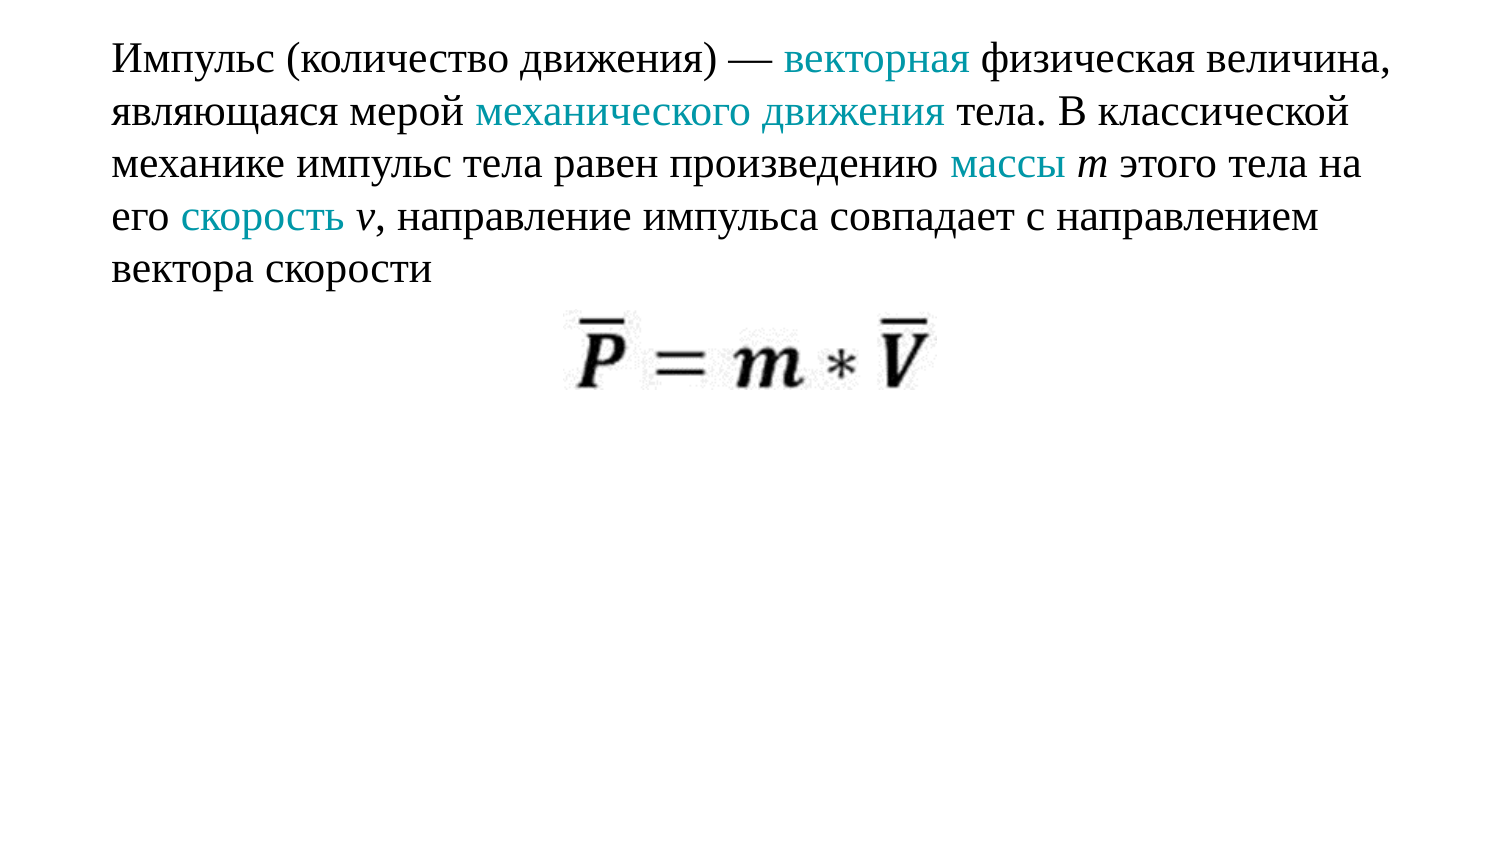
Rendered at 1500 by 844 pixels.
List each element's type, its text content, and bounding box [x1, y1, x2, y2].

picture [562, 309, 937, 390]
text_box Импульс (количество движения) — векторная физическая величина, являющаяся мерой механического движения тела. В классической механике импульс тела равен произведению массы m этого тела на его скорость v, направление импульса совпадает с направлением вектора скорости [96, 14, 1440, 307]
